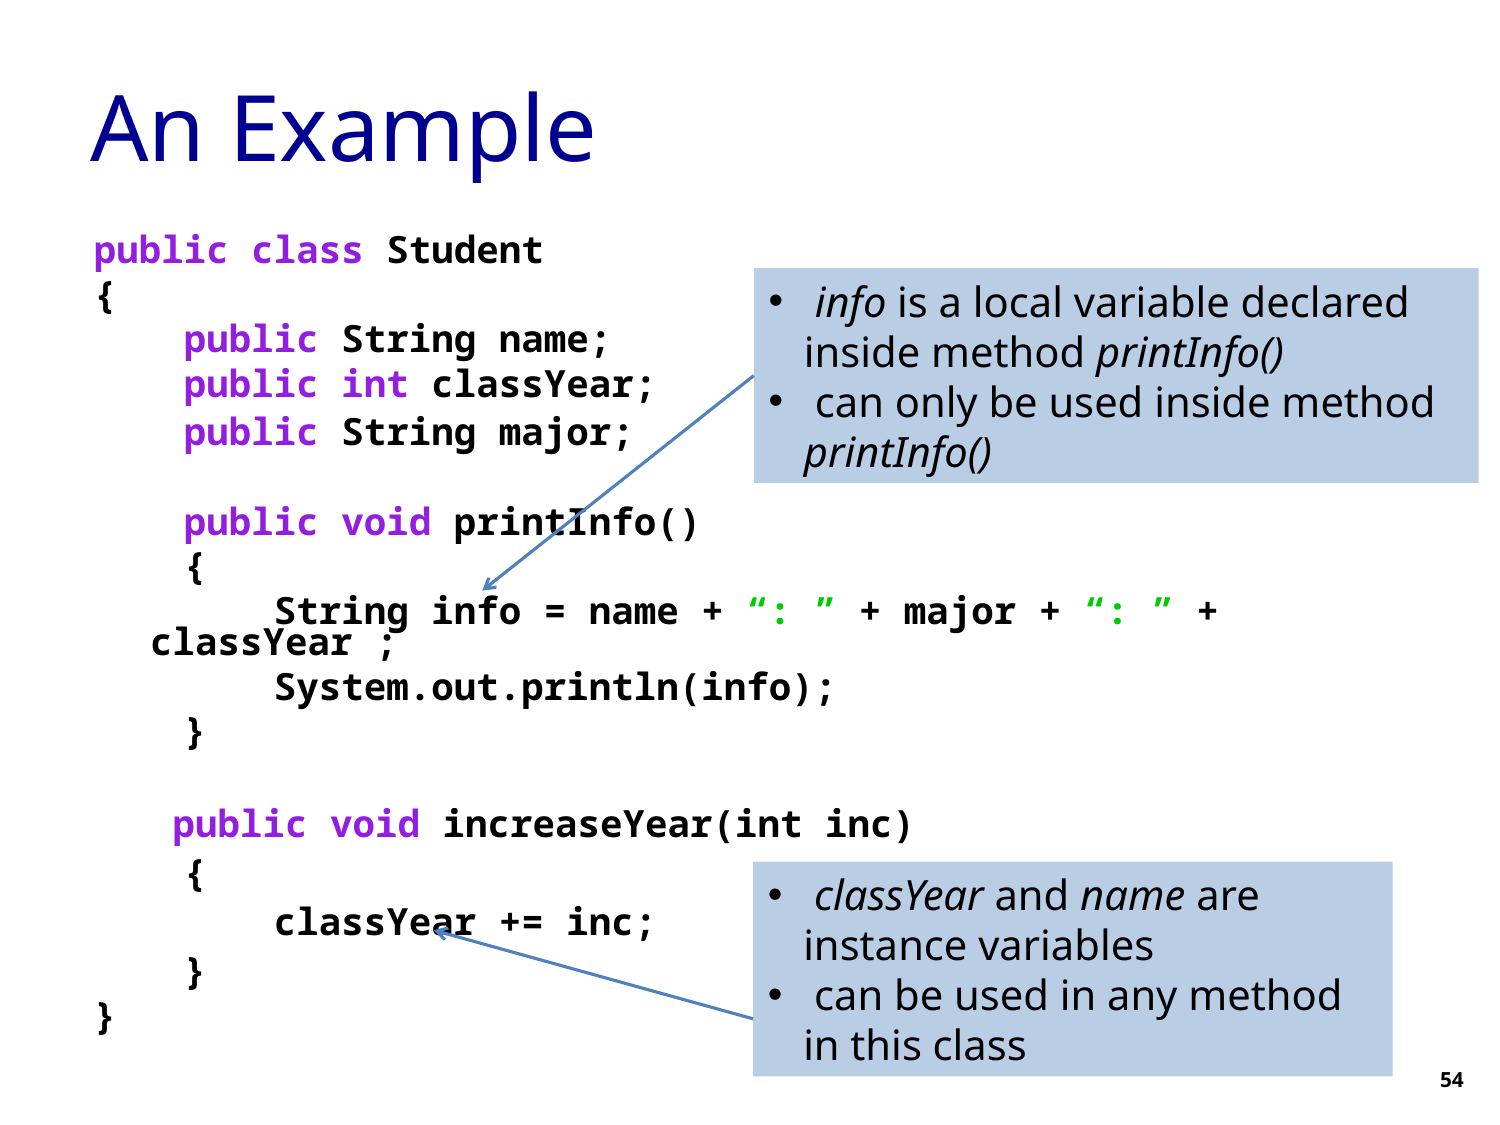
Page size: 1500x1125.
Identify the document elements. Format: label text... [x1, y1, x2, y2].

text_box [433, 929, 754, 1019]
text_box classYear and name are instance variables can be used in any method in this class [753, 861, 1393, 1077]
title An Example [75, 30, 1425, 219]
text_box info is a local variable declared inside method printInfo() can only be used inside method printInfo() [753, 268, 1479, 483]
slide_number 54 [1418, 1051, 1479, 1112]
list public class Student { public String name; public int classYear; public String major; public void printInfo() { String info = name + “: ” + major + “: ” + classYear ; System.out.println(info); } public void increaseYear(int inc) { classYear += inc; } } [78, 231, 1434, 1019]
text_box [482, 376, 754, 591]
